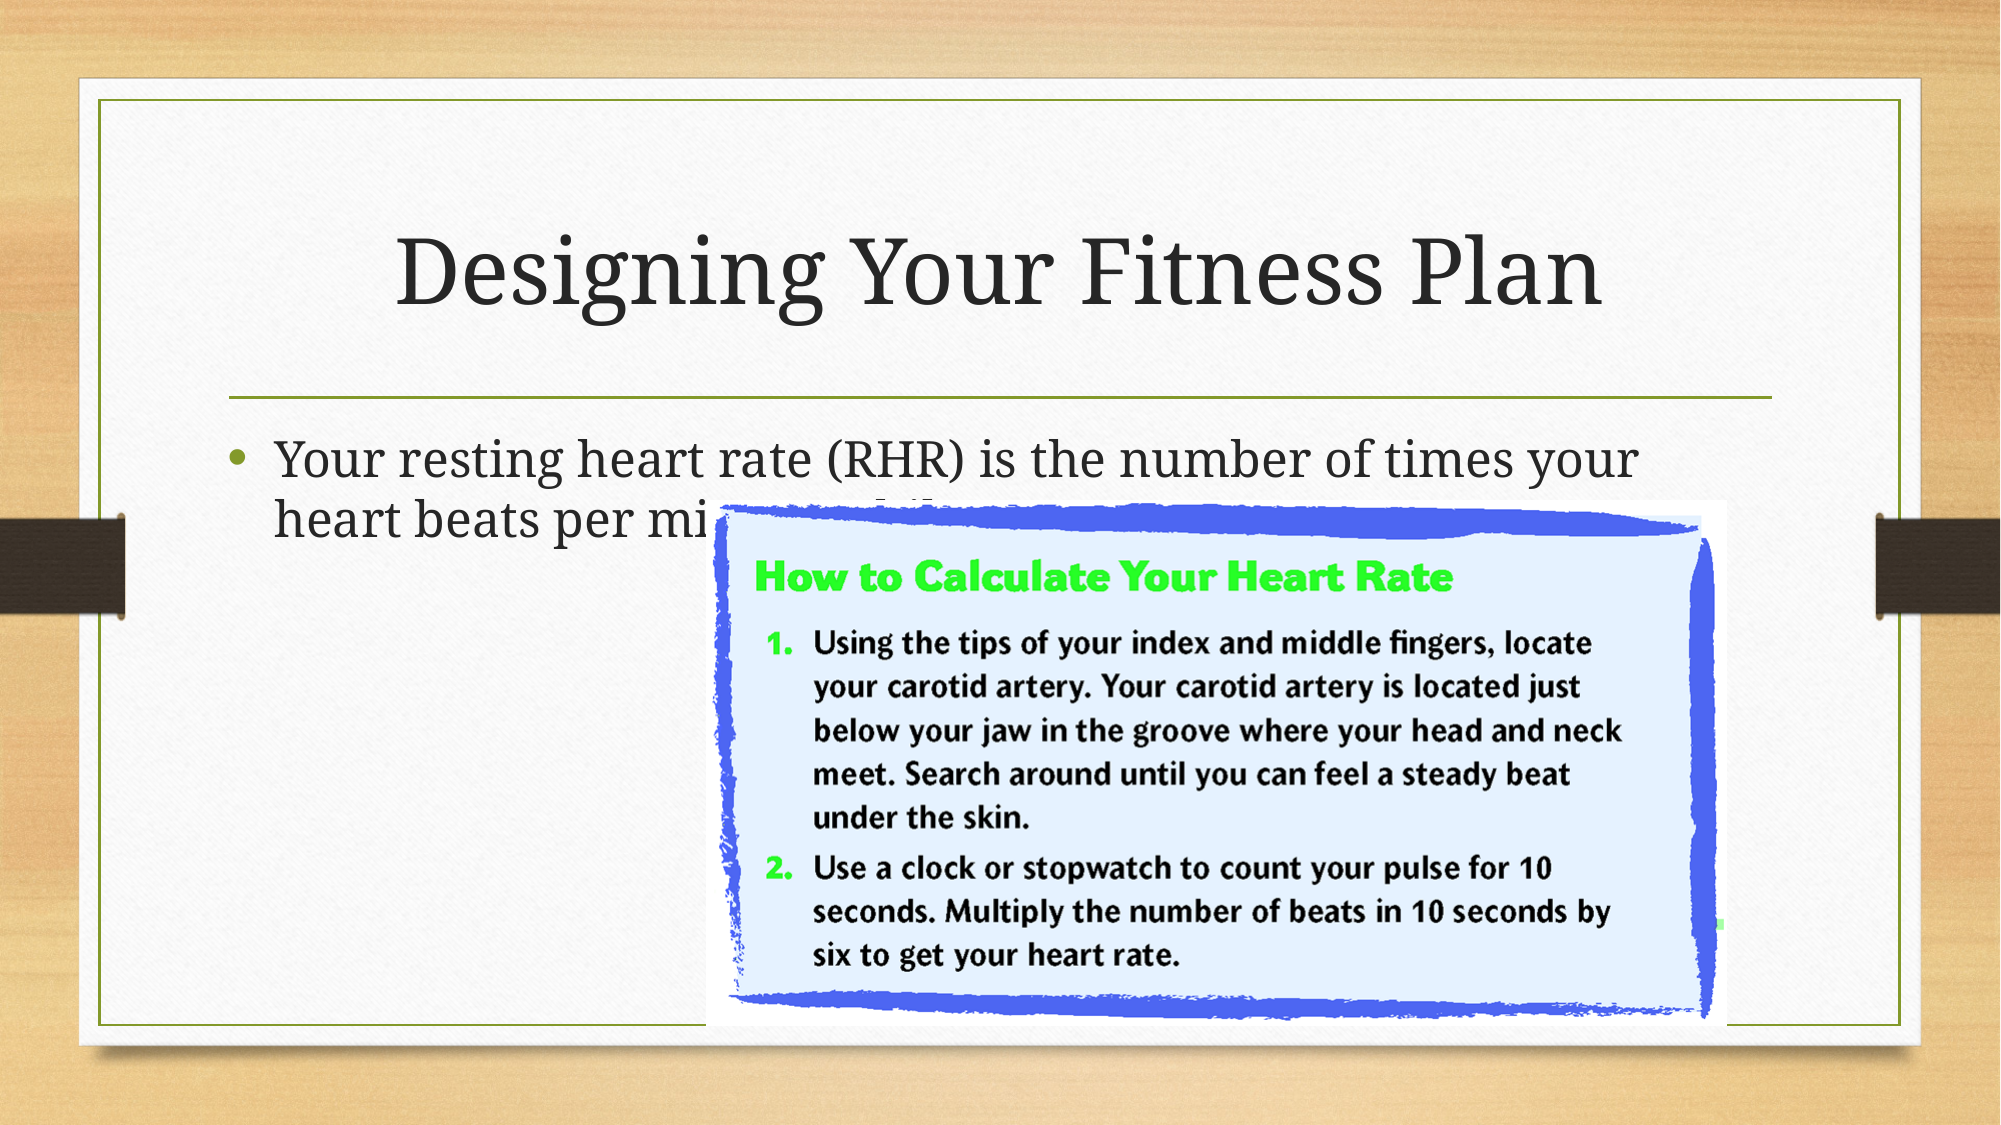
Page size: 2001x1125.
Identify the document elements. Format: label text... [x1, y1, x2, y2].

picture [0, 0, 2001, 1125]
list Your resting heart rate (RHR) is the number of times your heart beats per minute while at rest. [212, 419, 1788, 964]
title Designing Your Fitness Plan [212, 161, 1788, 375]
